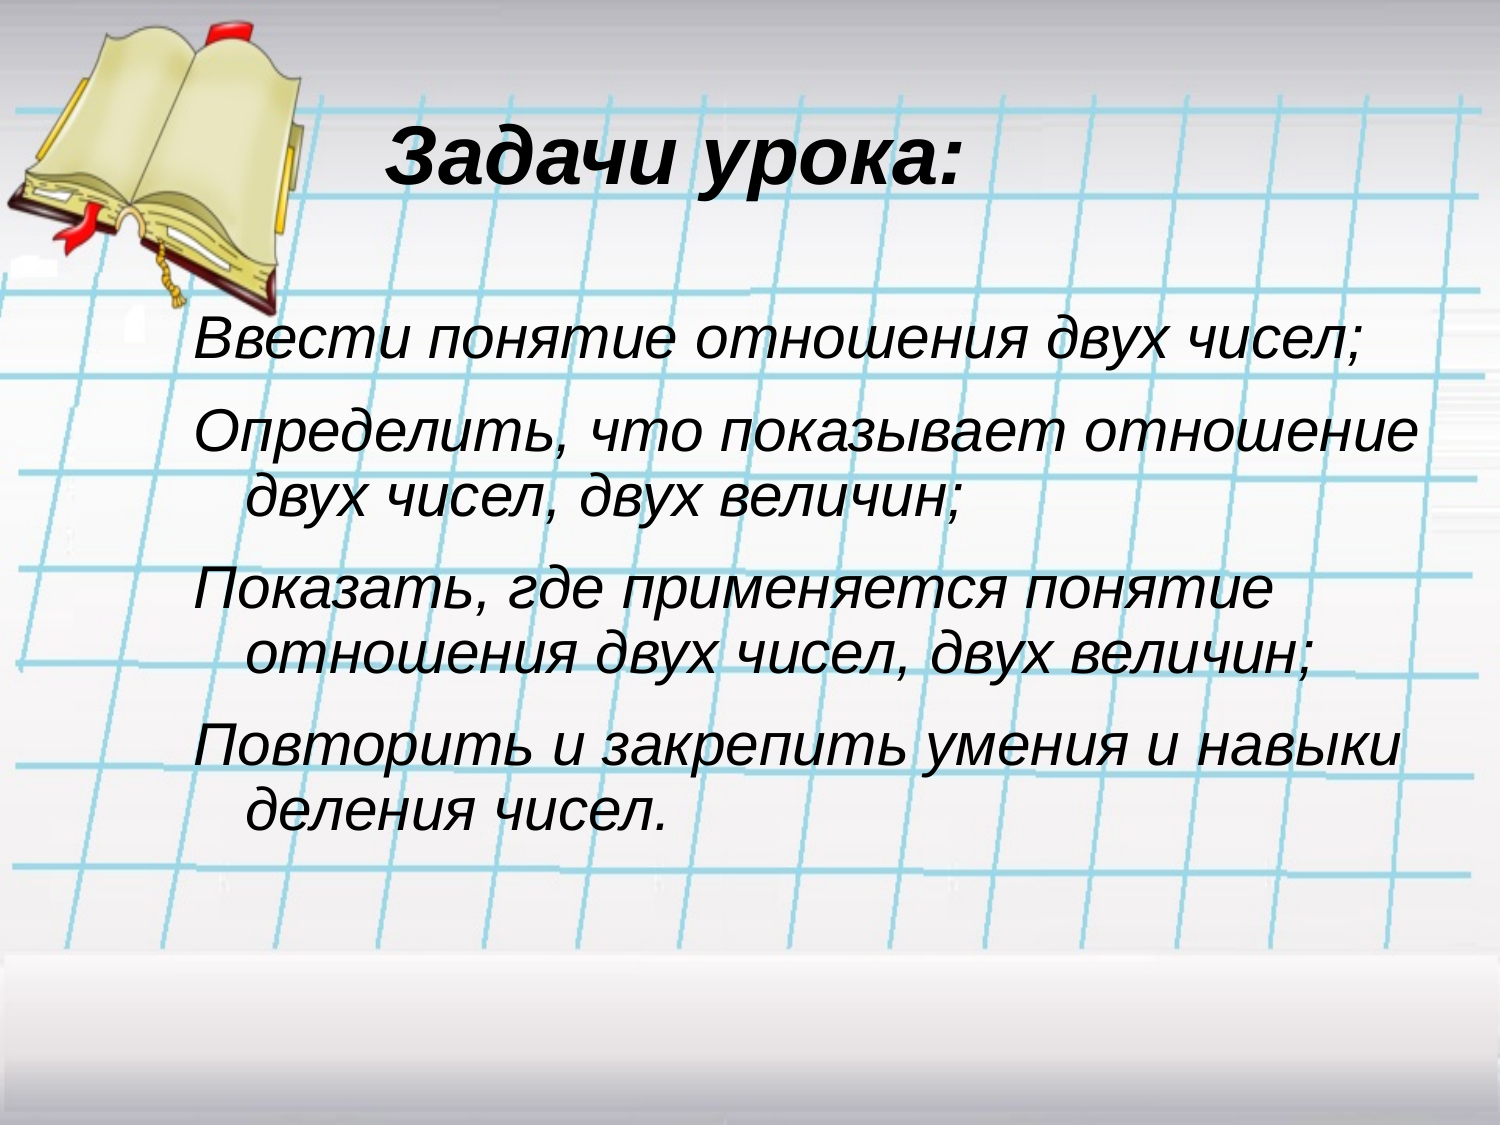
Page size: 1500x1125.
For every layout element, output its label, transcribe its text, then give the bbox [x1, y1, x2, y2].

list Ввести понятие отношения двух чисел; Определить, что показывает отношение двух чисел, двух величин; Показать, где применяется понятие отношения двух чисел, двух величин; Повторить и закрепить умения и навыки деления чисел. [193, 302, 1469, 978]
picture [0, 0, 1500, 1125]
title Задачи урока: [112, 85, 1240, 228]
